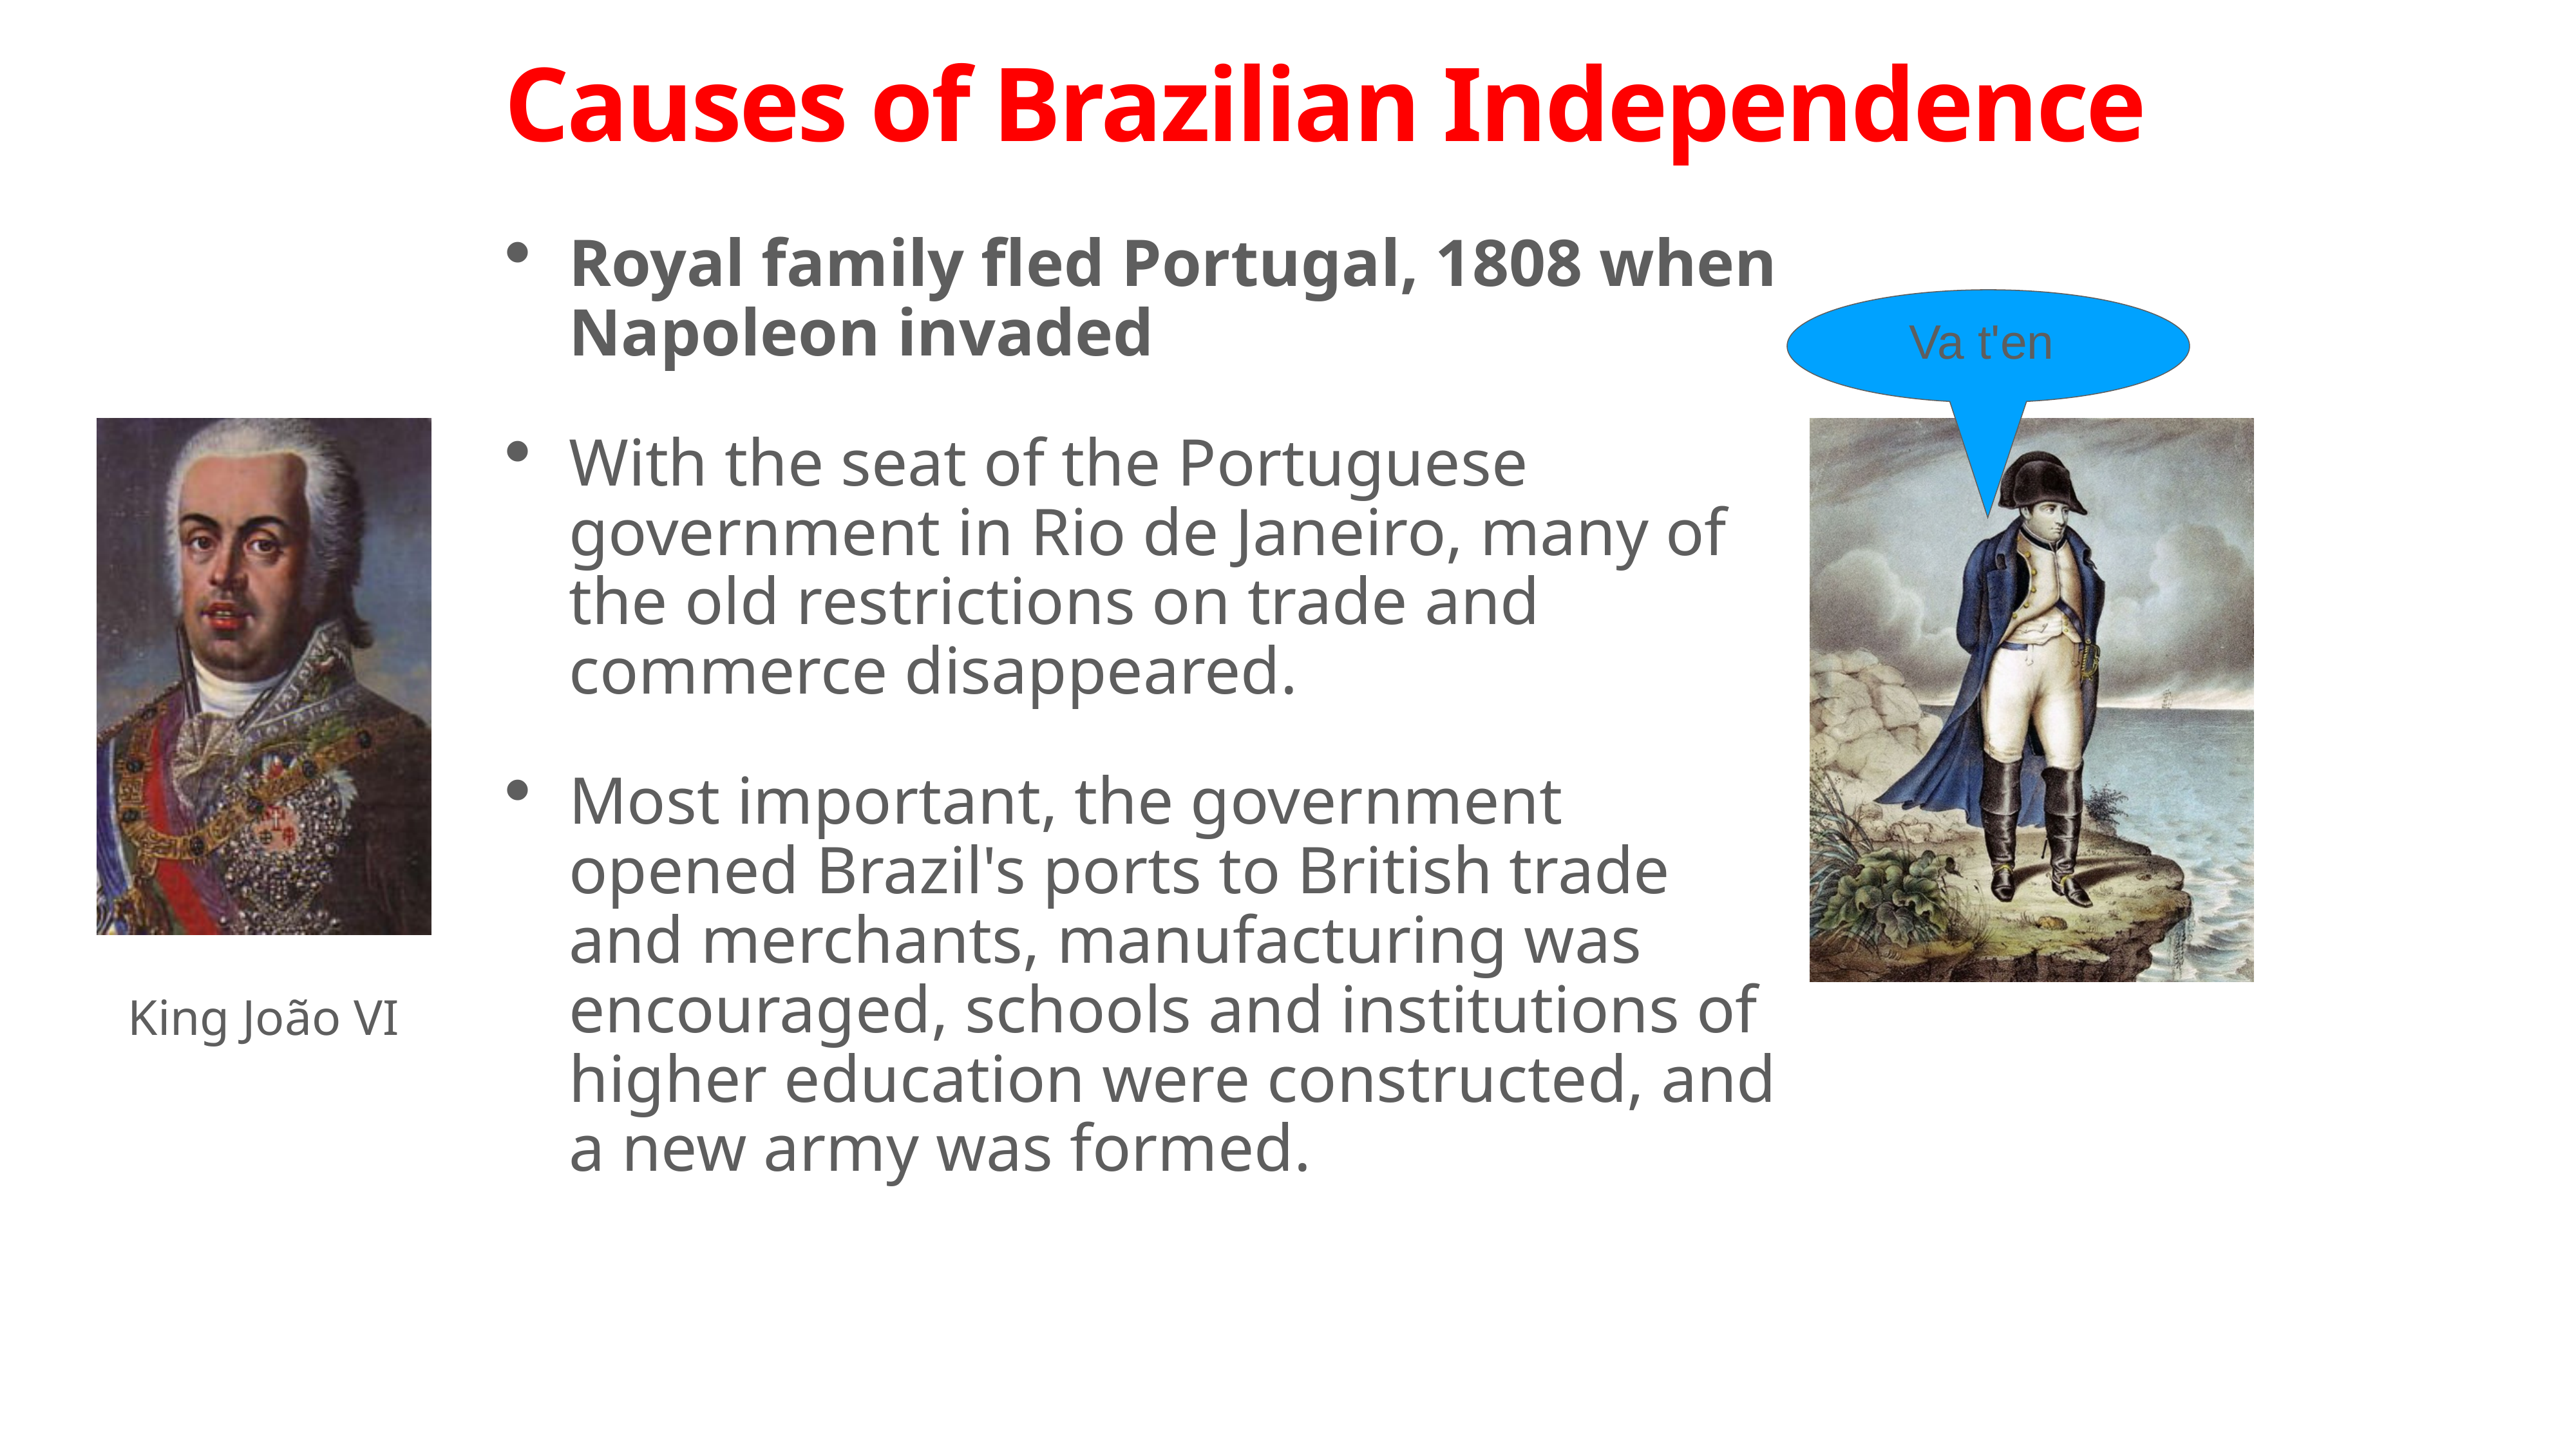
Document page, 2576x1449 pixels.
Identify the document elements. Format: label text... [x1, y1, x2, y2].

text_box King João VI [97, 981, 431, 1050]
picture [96, 418, 431, 936]
title Causes of Brazilian Independence [498, 57, 2158, 194]
list Royal family fled Portugal, 1808 when Napoleon invaded With the seat of the Portuguese government in Rio de Janeiro, many of the old restrictions on trade and commerce disappeared. Most important, the government opened Brazil's ports to British trade and merchants, manufacturing was encouraged, schools and institutions of higher education were constructed, and a new army was formed. [498, 225, 1788, 1295]
text_box Va t'en [1787, 289, 2190, 418]
picture [1810, 418, 2255, 983]
